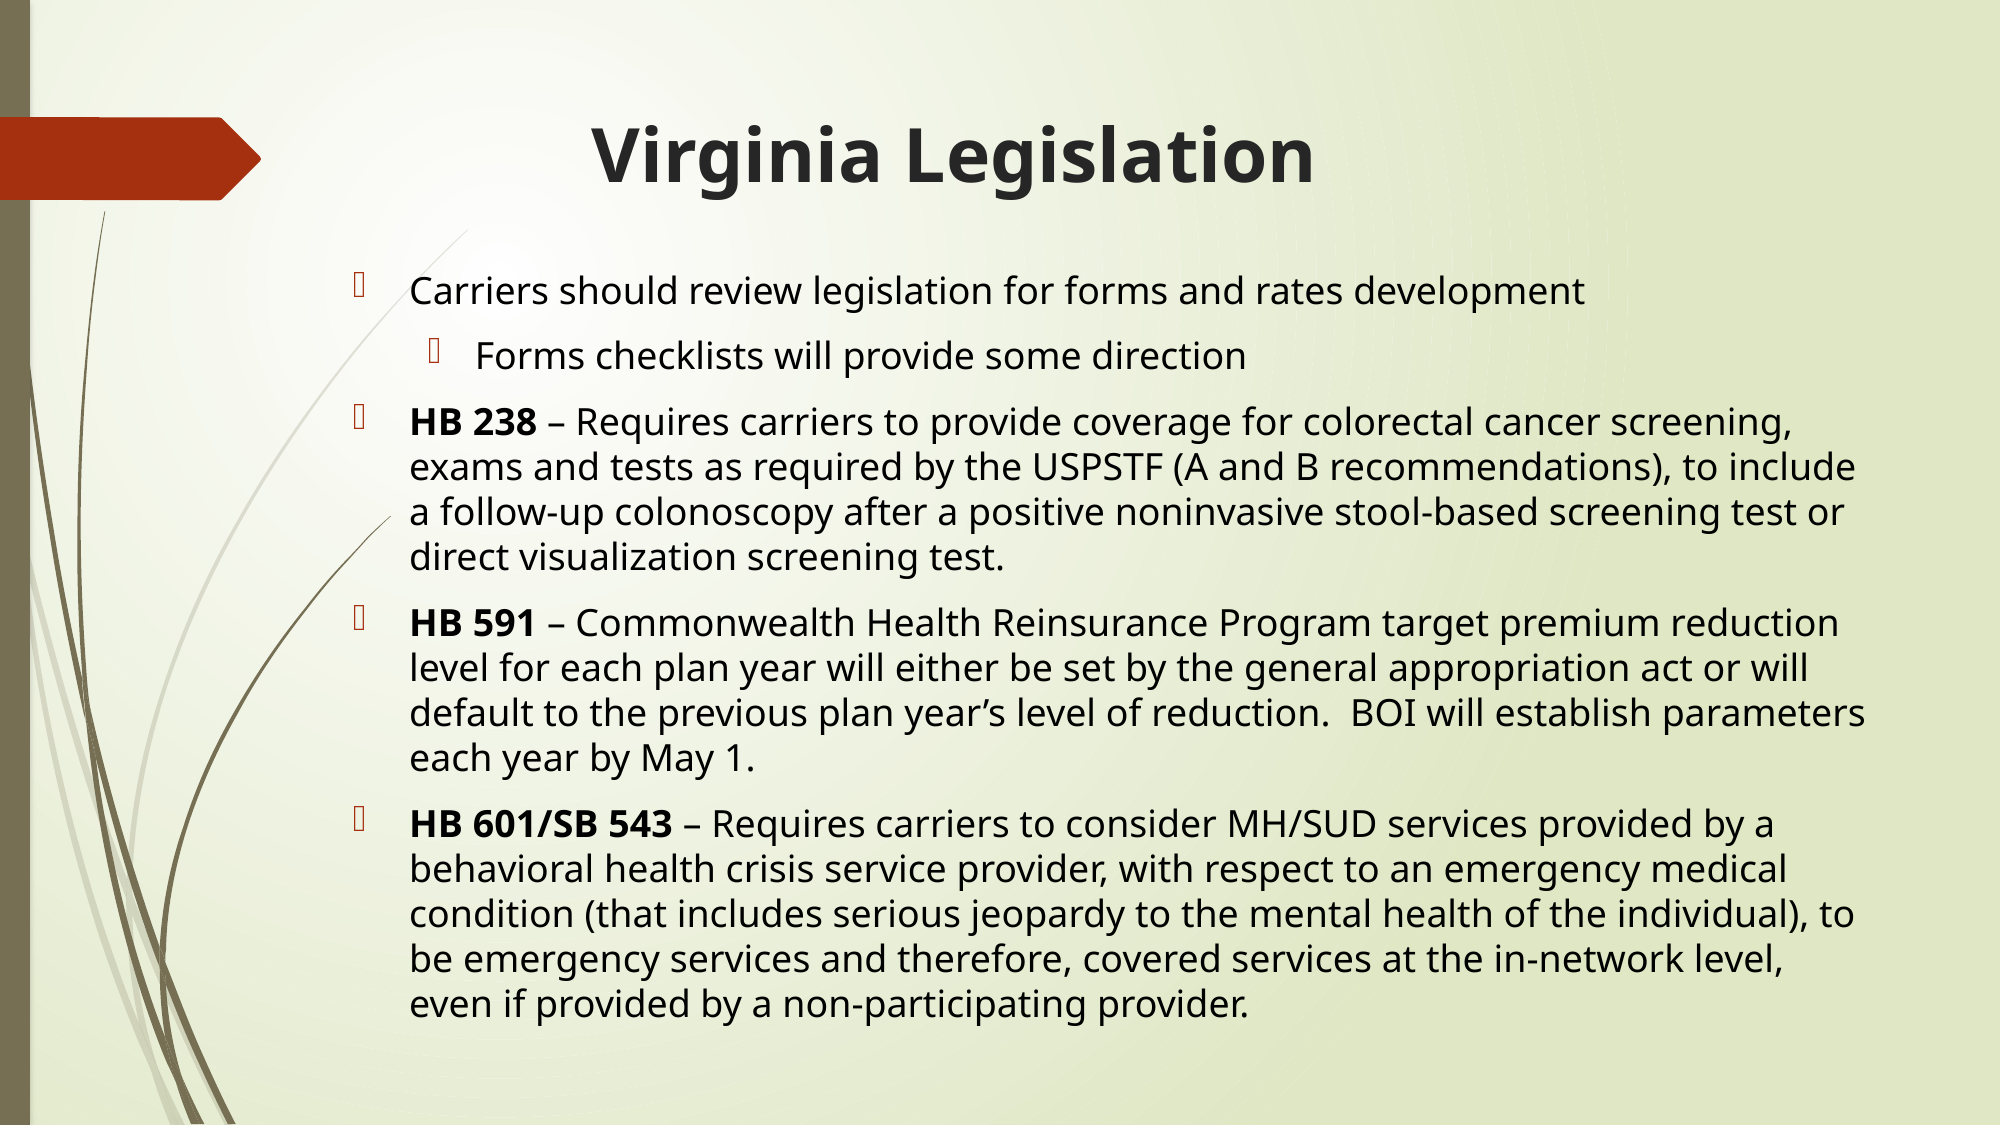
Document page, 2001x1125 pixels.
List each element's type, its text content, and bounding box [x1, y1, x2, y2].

list Carriers should review legislation for forms and rates development Forms checklists will provide some direction HB 238 – Requires carriers to provide coverage for colorectal cancer screening, exams and tests as required by the USPSTF (A and B recommendations), to include a follow-up colonoscopy after a positive noninvasive stool-based screening test or direct visualization screening test. HB 591 – Commonwealth Health Reinsurance Program target premium reduction level for each plan year will either be set by the general appropriation act or will default to the previous plan year’s level of reduction. BOI will establish parameters each year by May 1. HB 601/SB 543 – Requires carriers to consider MH/SUD services provided by a behavioral health crisis service provider, with respect to an emergency medical condition (that includes serious jeopardy to the mental health of the individual), to be emergency services and therefore, covered services at the in-network level, even if provided by a non-participating provider. [337, 259, 1889, 1025]
title Virginia Legislation [232, 99, 1677, 260]
